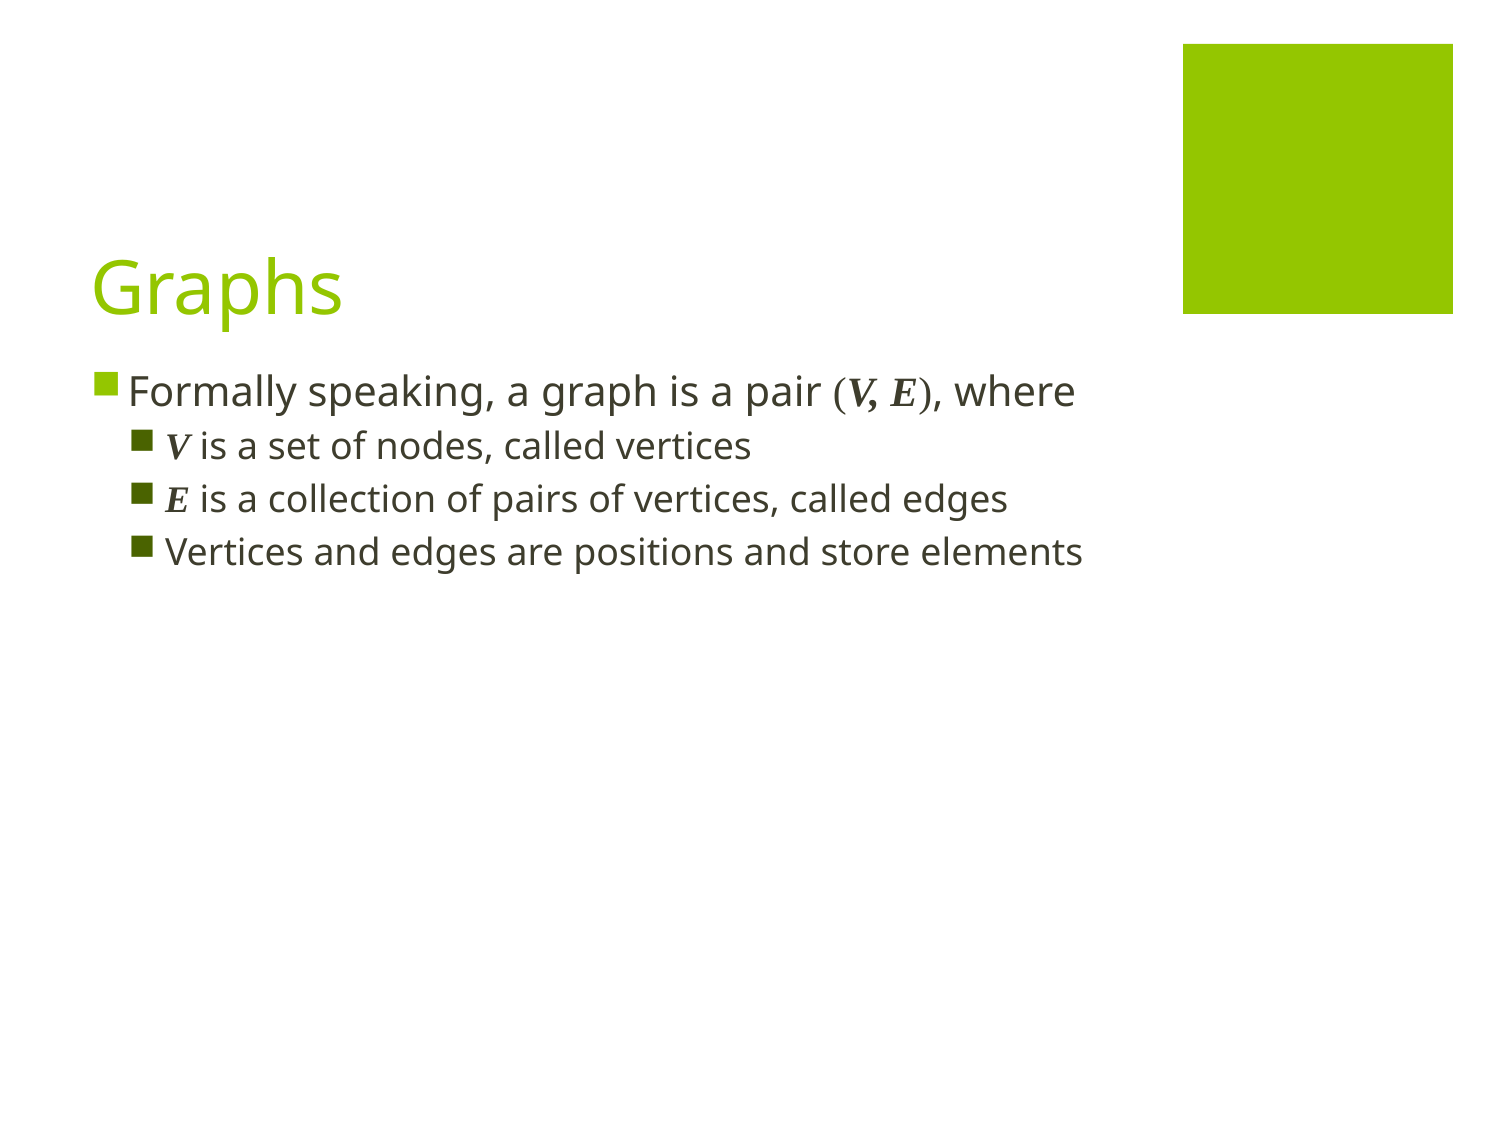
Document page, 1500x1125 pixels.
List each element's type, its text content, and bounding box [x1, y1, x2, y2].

title Graphs [75, 149, 1143, 338]
list Formally speaking, a graph is a pair (V, E), where V is a set of nodes, called vertices E is a collection of pairs of vertices, called edges Vertices and edges are positions and store elements [75, 362, 1143, 1005]
